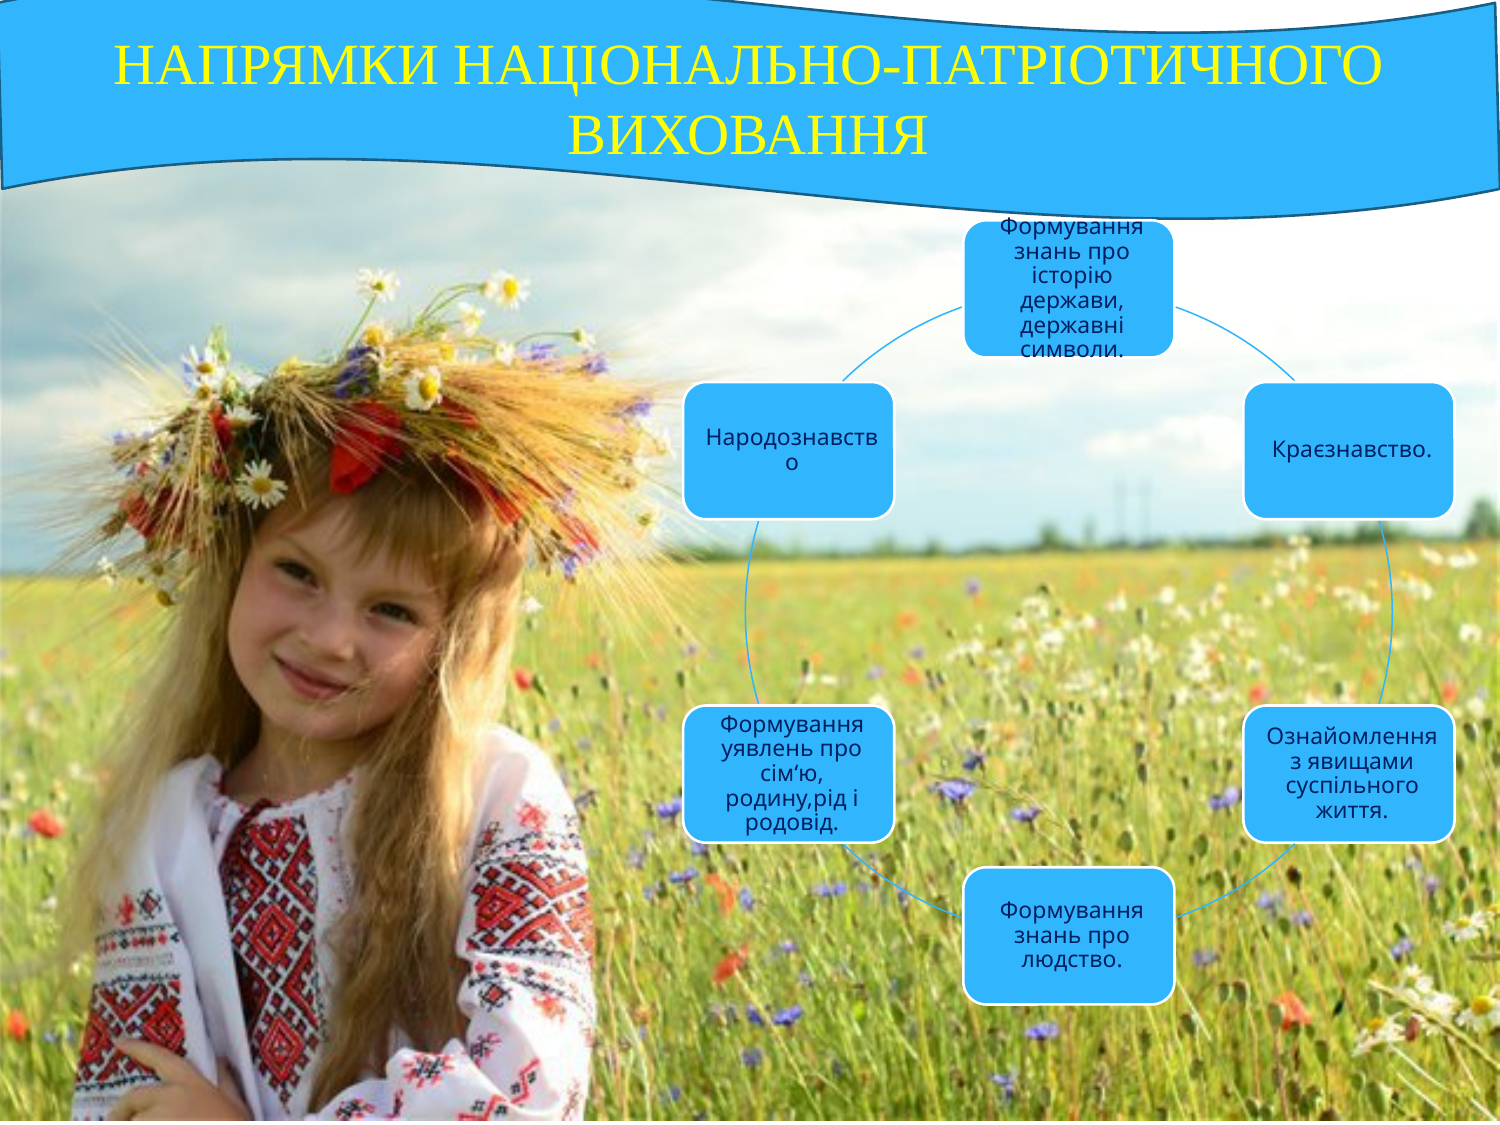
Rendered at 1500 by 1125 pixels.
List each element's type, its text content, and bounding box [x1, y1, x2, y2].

picture [0, 117, 1500, 1121]
text_box НАПРЯМКИ НАЦІОНАЛЬНО-ПАТРІОТИЧНОГО ВИХОВАННЯ [0, 0, 1500, 116]
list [655, 219, 1483, 1006]
